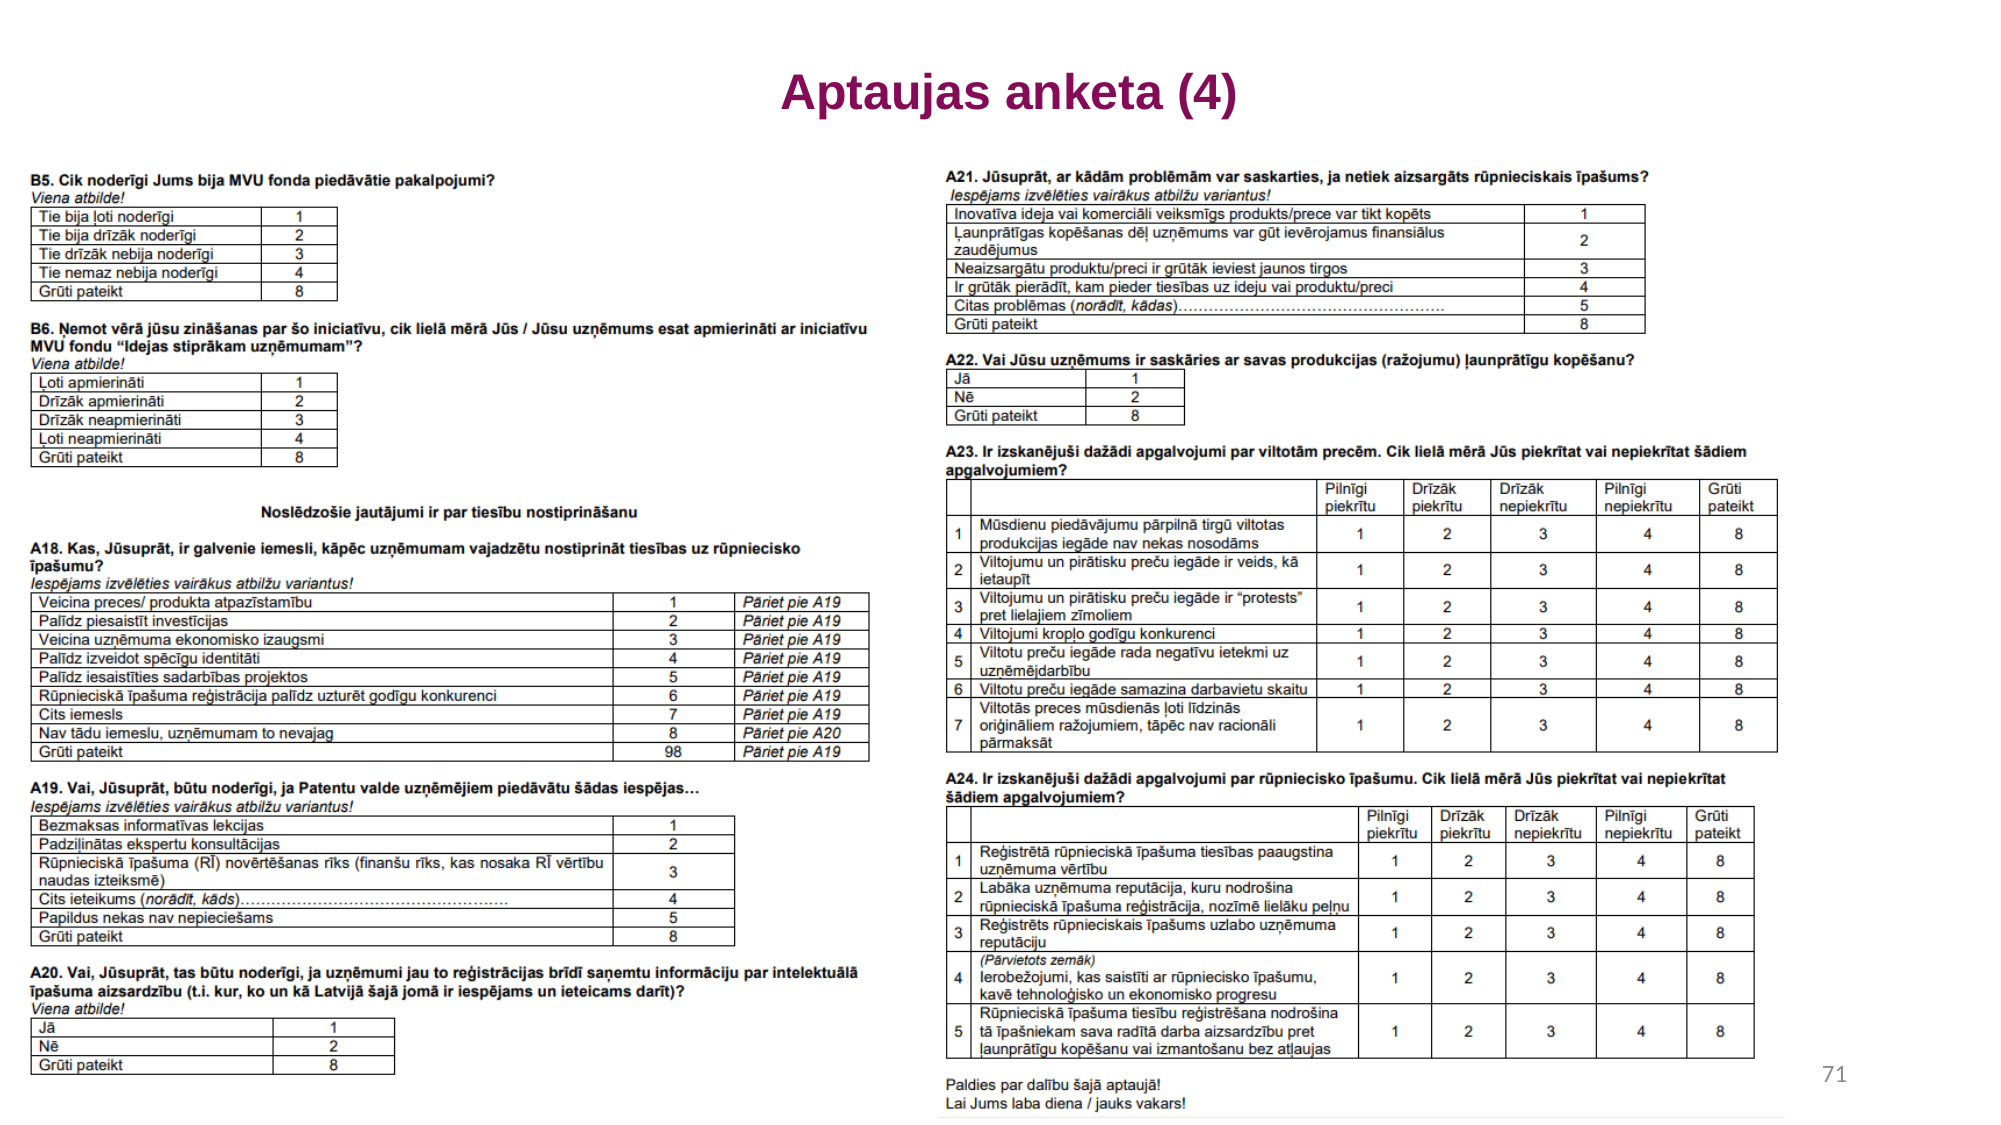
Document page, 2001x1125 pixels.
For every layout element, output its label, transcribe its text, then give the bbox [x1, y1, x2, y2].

picture [938, 160, 1785, 1118]
slide_number 71 [1785, 1042, 1863, 1103]
text_box Aptaujas anketa (4) [26, 29, 1993, 161]
picture [26, 160, 872, 1082]
